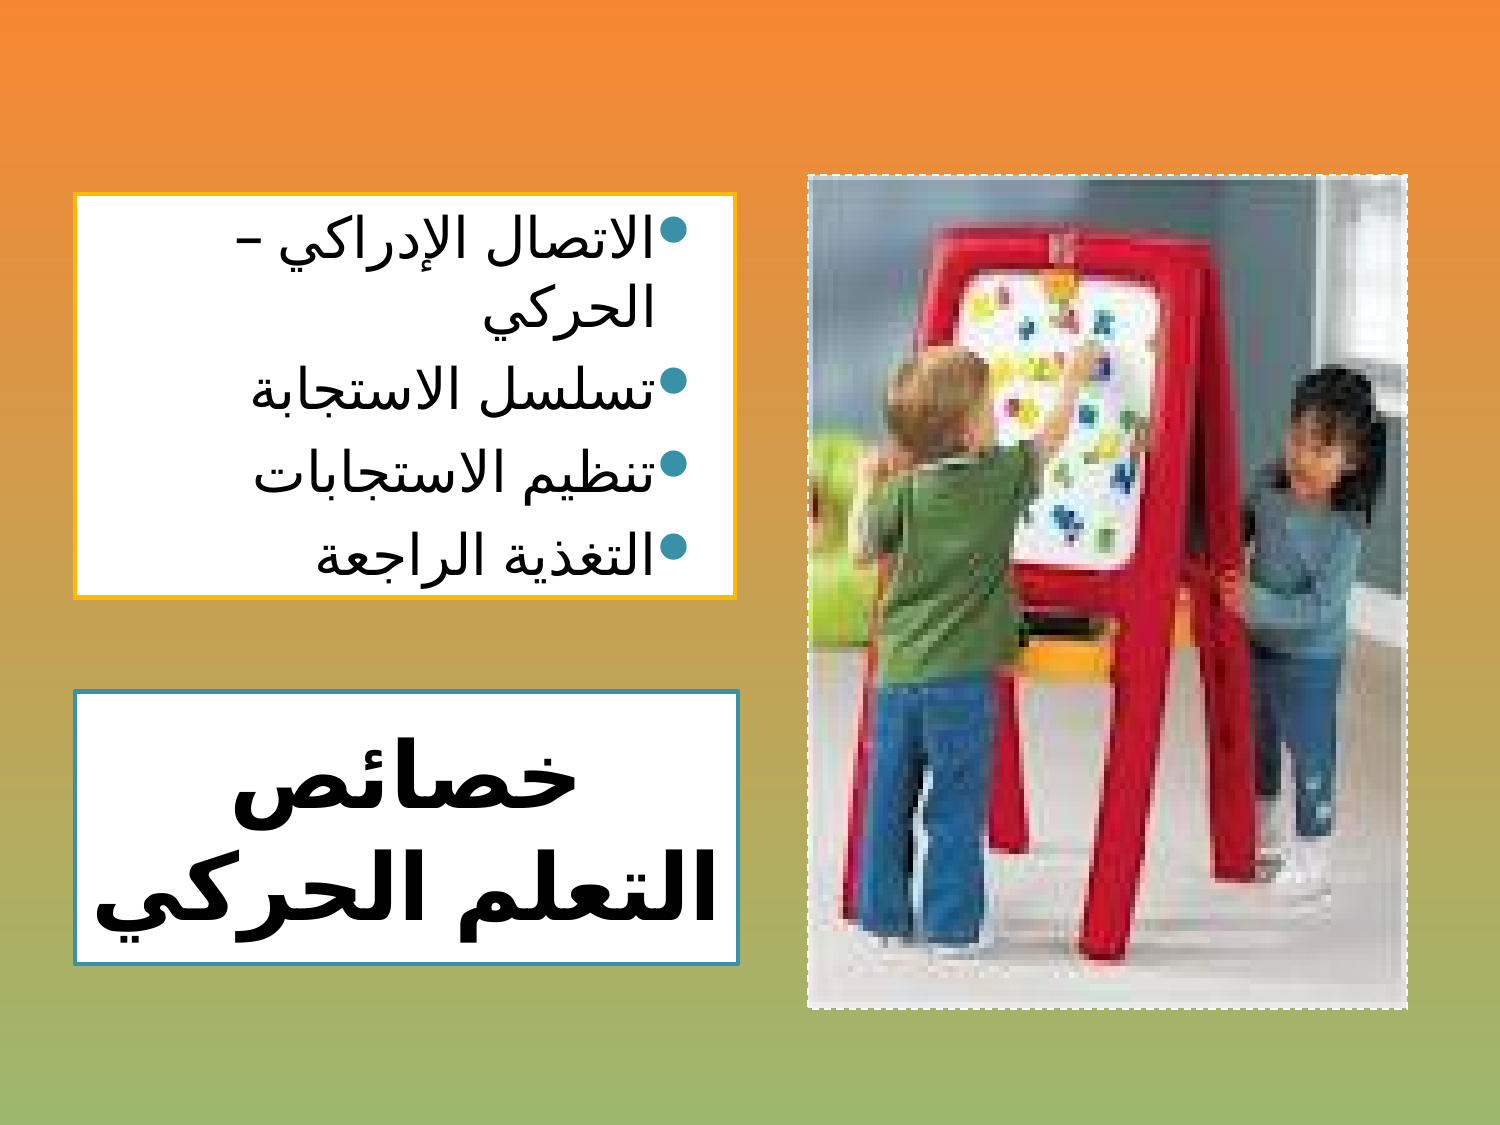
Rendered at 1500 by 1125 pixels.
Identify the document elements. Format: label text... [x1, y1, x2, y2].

title خصائص التعلم الحركي [73, 689, 740, 966]
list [808, 175, 1407, 1009]
list الاتصال الإدراكي – الحركي تسلسل الاستجابة تنظيم الاستجابات التغذية الراجعة [73, 192, 737, 600]
